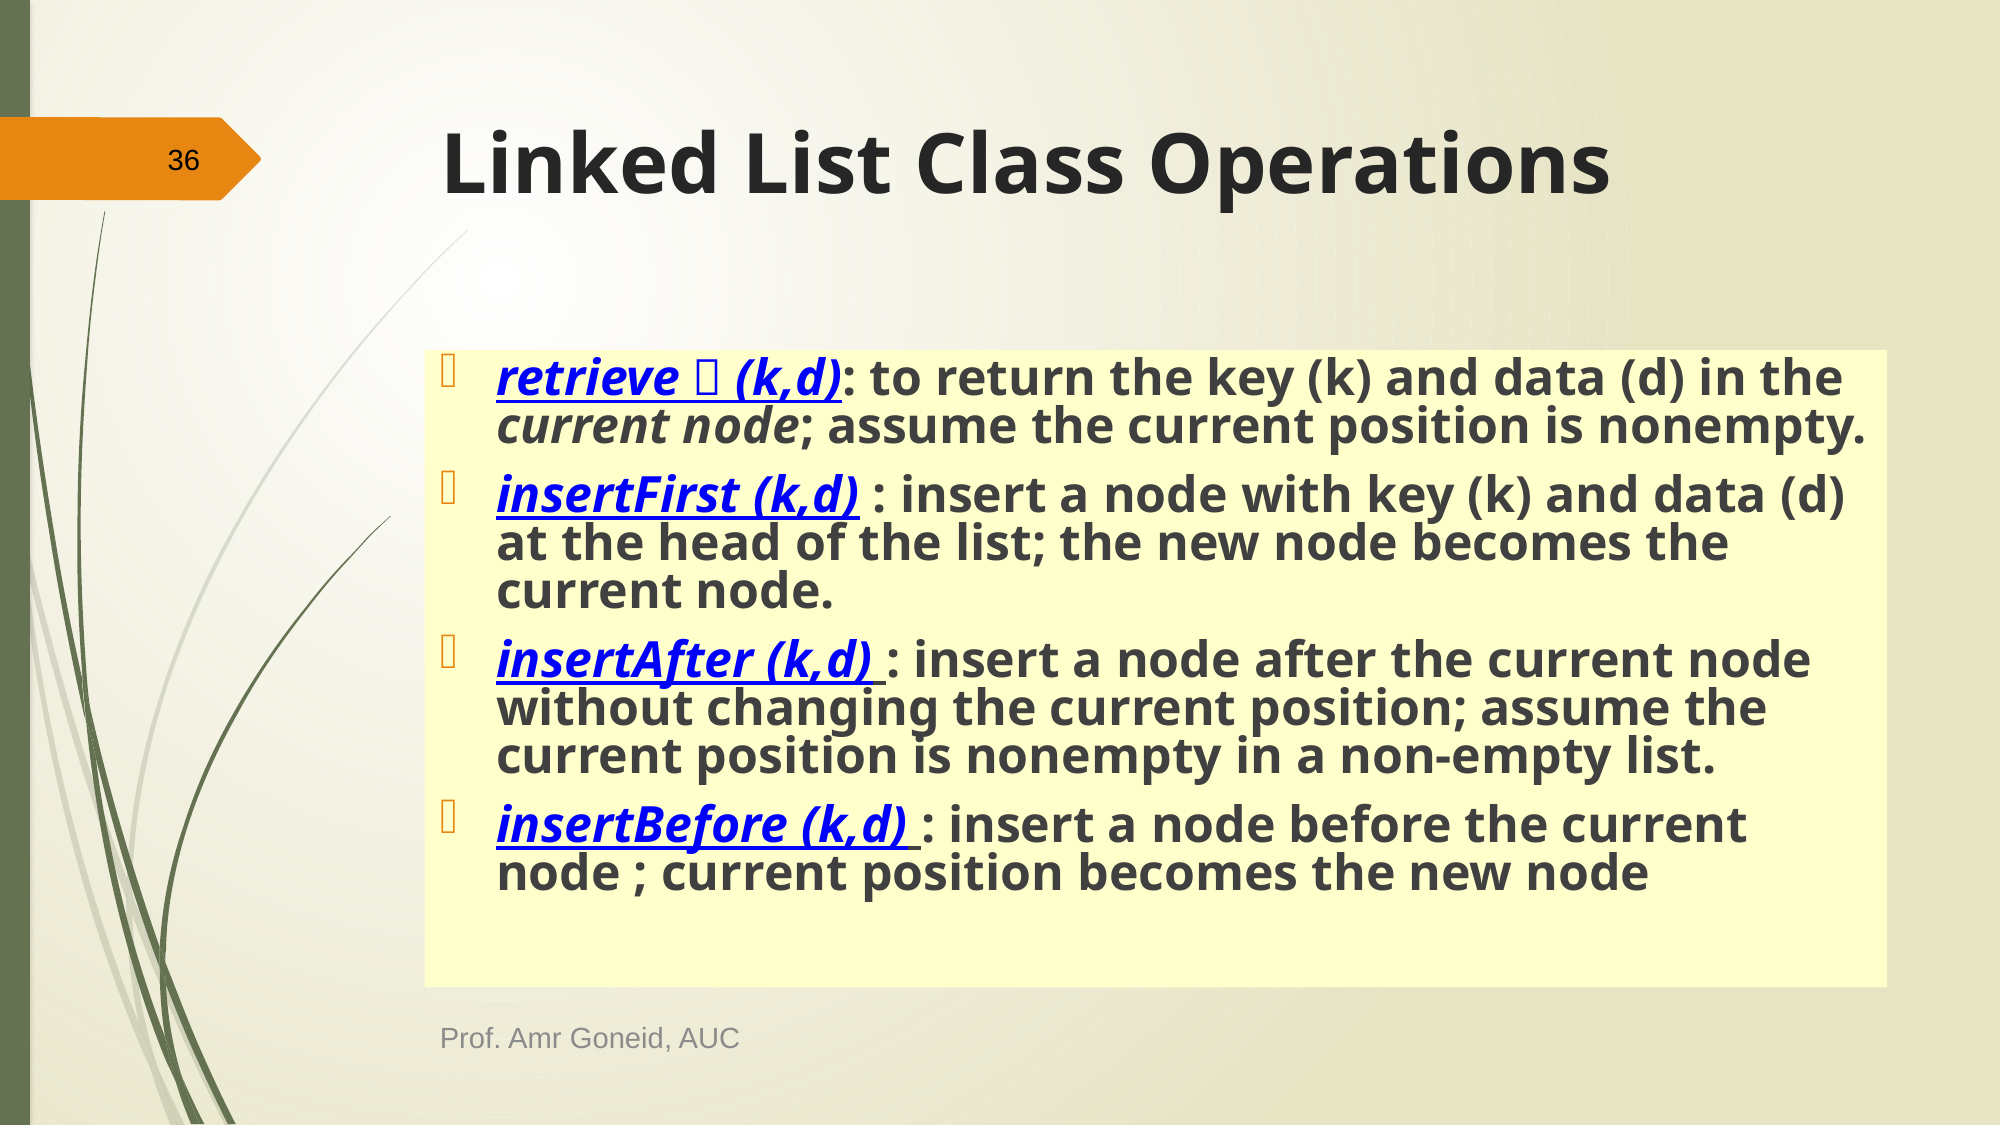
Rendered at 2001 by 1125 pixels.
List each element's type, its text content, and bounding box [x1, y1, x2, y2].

title Linked List Class Operations [425, 102, 1888, 313]
list retrieve  (k,d): to return the key (k) and data (d) in the current node; assume the current position is nonempty. insertFirst (k,d) : insert a node with key (k) and data (d) at the head of the list; the new node becomes the current node. insertAfter (k,d) : insert a node after the current node without changing the current position; assume the current position is nonempty in a non-empty list. insertBefore (k,d) : insert a node before the current node ; current position becomes the new node [424, 350, 1888, 988]
slide_number 36 [87, 129, 216, 190]
footer Prof. Amr Goneid, AUC [424, 1006, 1675, 1067]
